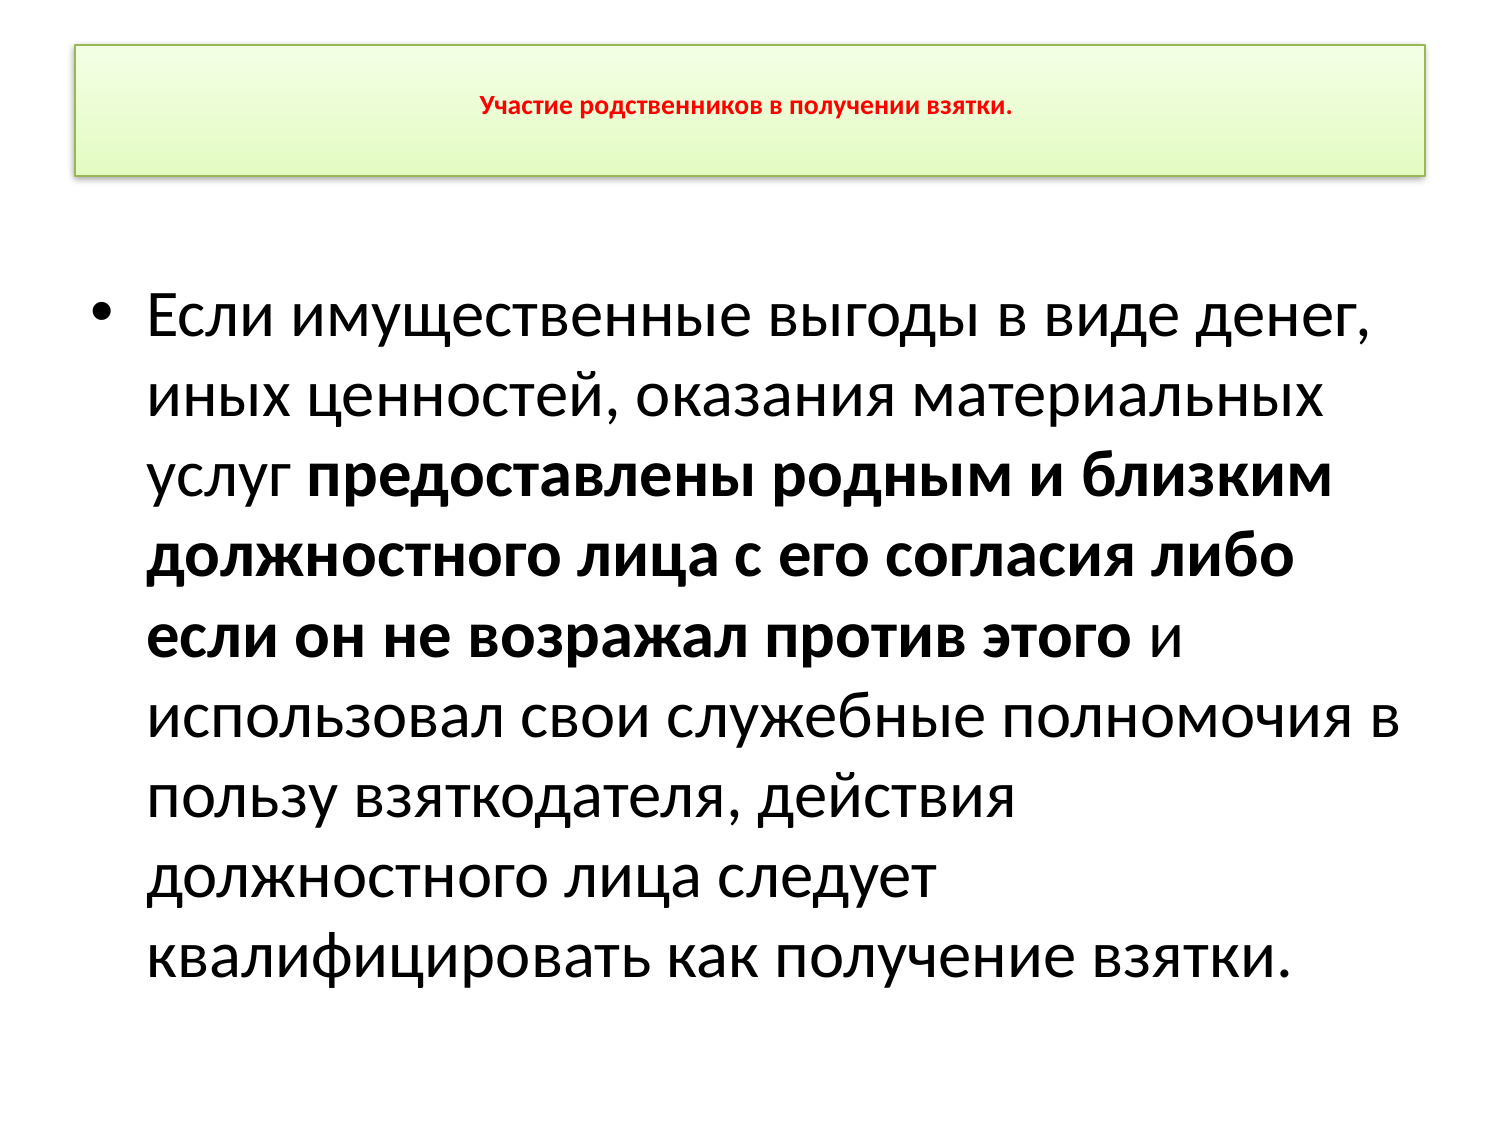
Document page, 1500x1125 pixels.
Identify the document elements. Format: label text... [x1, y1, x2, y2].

title Участие родственников в получении взятки. [74, 44, 1426, 177]
list Если имущественные выгоды в виде денег, иных ценностей, оказания материальных услуг предоставлены родным и близким должностного лица с его согласия либо если он не возражал против этого и использовал свои служебные полномочия в пользу взяткодателя, действия должностного лица следует квалифицировать как получение взятки. [75, 262, 1425, 1005]
